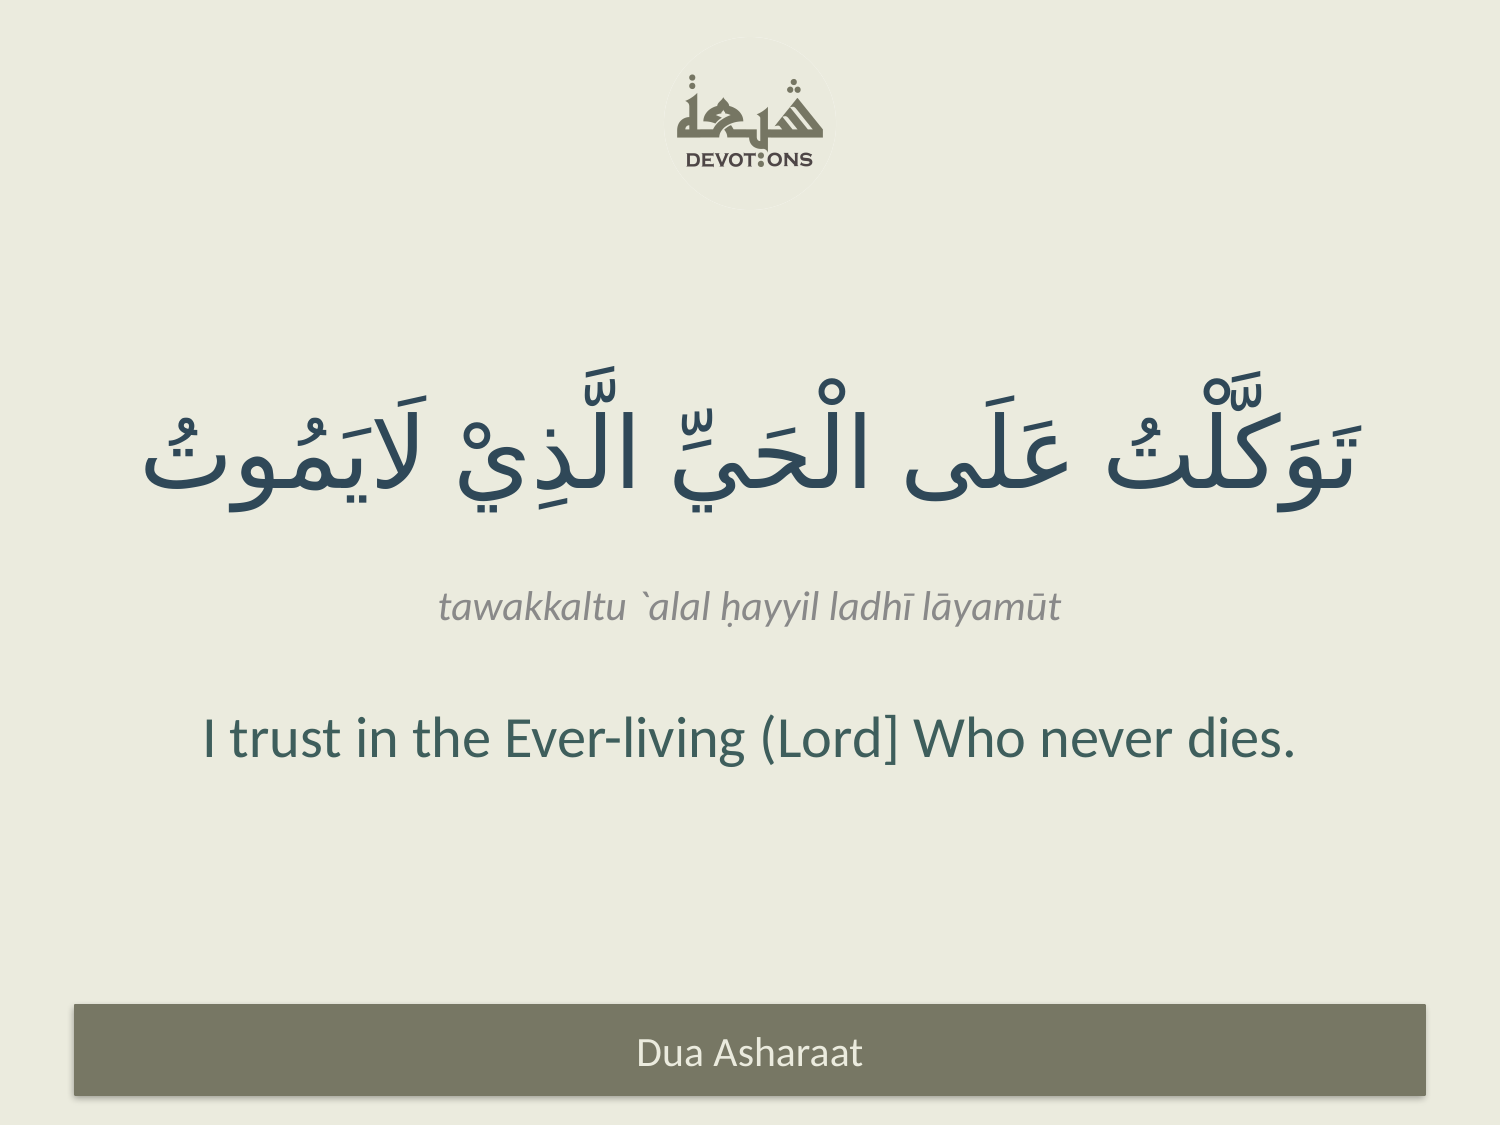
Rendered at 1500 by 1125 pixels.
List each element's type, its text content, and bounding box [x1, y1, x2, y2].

text_box Dua Asharaat [621, 1017, 879, 1083]
picture [656, 29, 844, 218]
text_box [74, 1004, 1426, 1096]
text_box تَوَكَّلْتُ عَلَى الْحَيِّ الَّذِيْ لَايَمُوتُ tawakkaltu `alal ḥayyil ladhī lāyamūt I trust in the Ever-living (Lord] Who never dies. [74, 381, 1425, 776]
